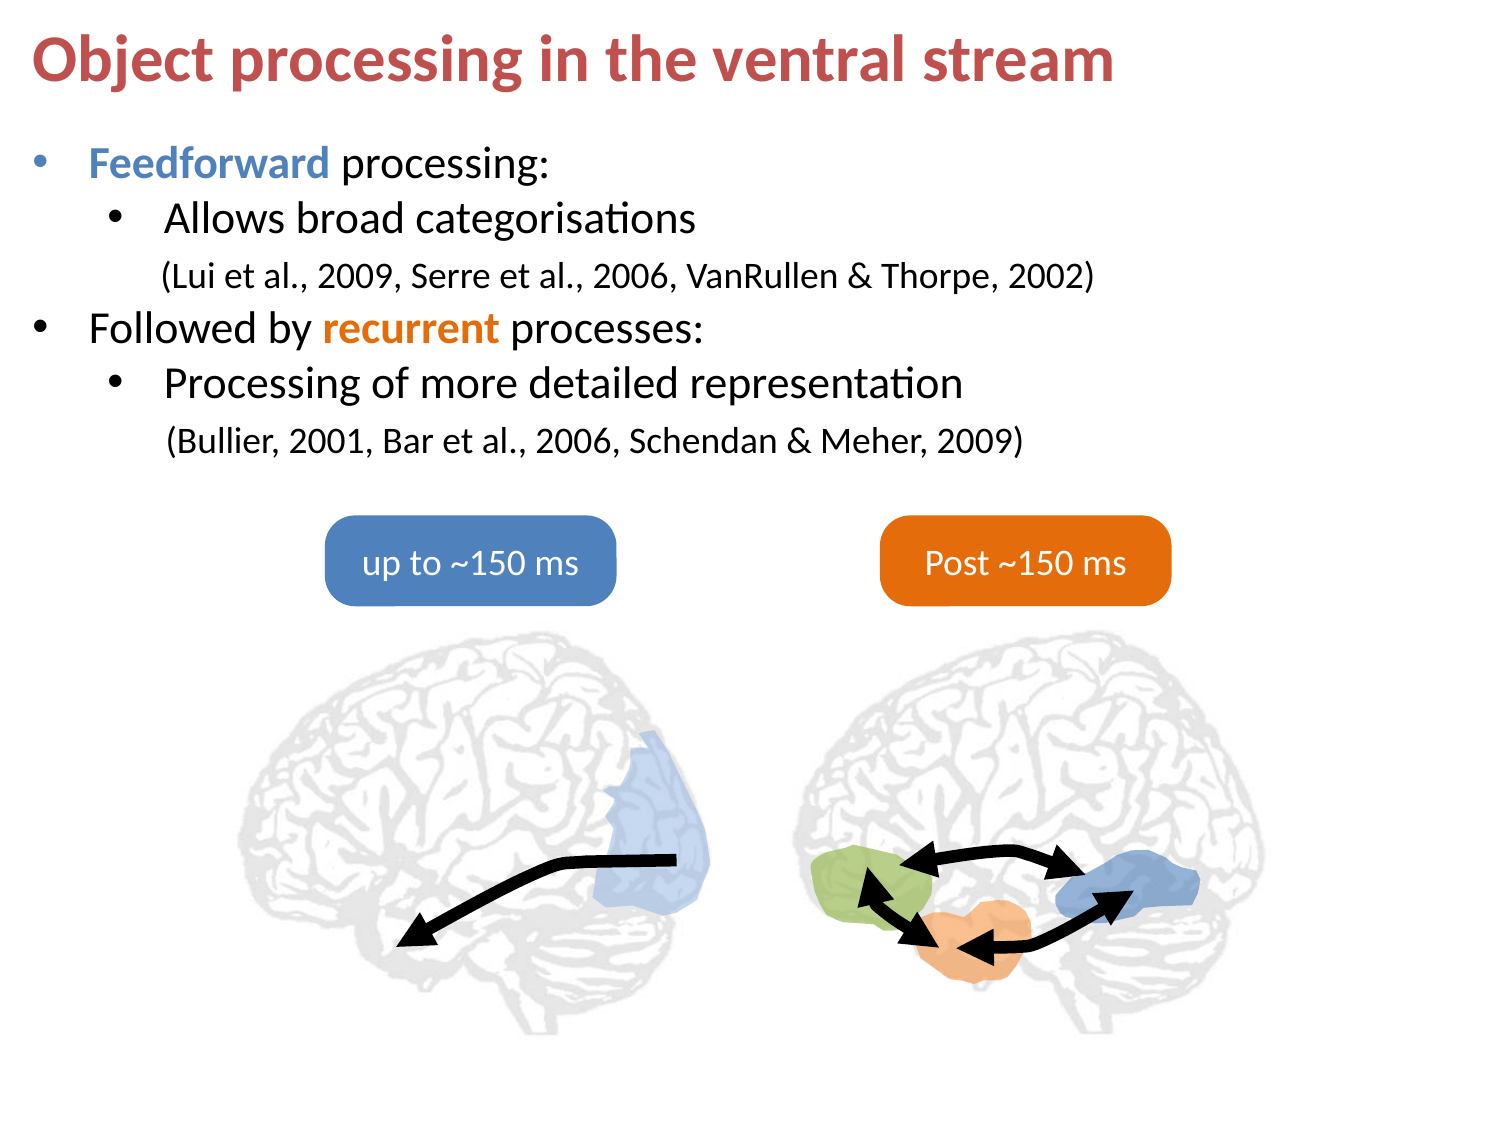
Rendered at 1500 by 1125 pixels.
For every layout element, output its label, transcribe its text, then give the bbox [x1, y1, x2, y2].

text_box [229, 586, 715, 1071]
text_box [785, 585, 1270, 1070]
text_box Object processing in the ventral stream [17, 7, 1345, 114]
text_box Feedforward processing: Allows broad categorisations (Lui et al., 2009, Serre et al., 2006, VanRullen & Thorpe, 2002) Followed by recurrent processes: Processing of more detailed representation (Bullier, 2001, Bar et al., 2006, Schendan & Meher, 2009) [17, 125, 1447, 471]
text_box up to ~150 ms [322, 513, 619, 585]
text_box Post ~150 ms [877, 513, 1174, 584]
